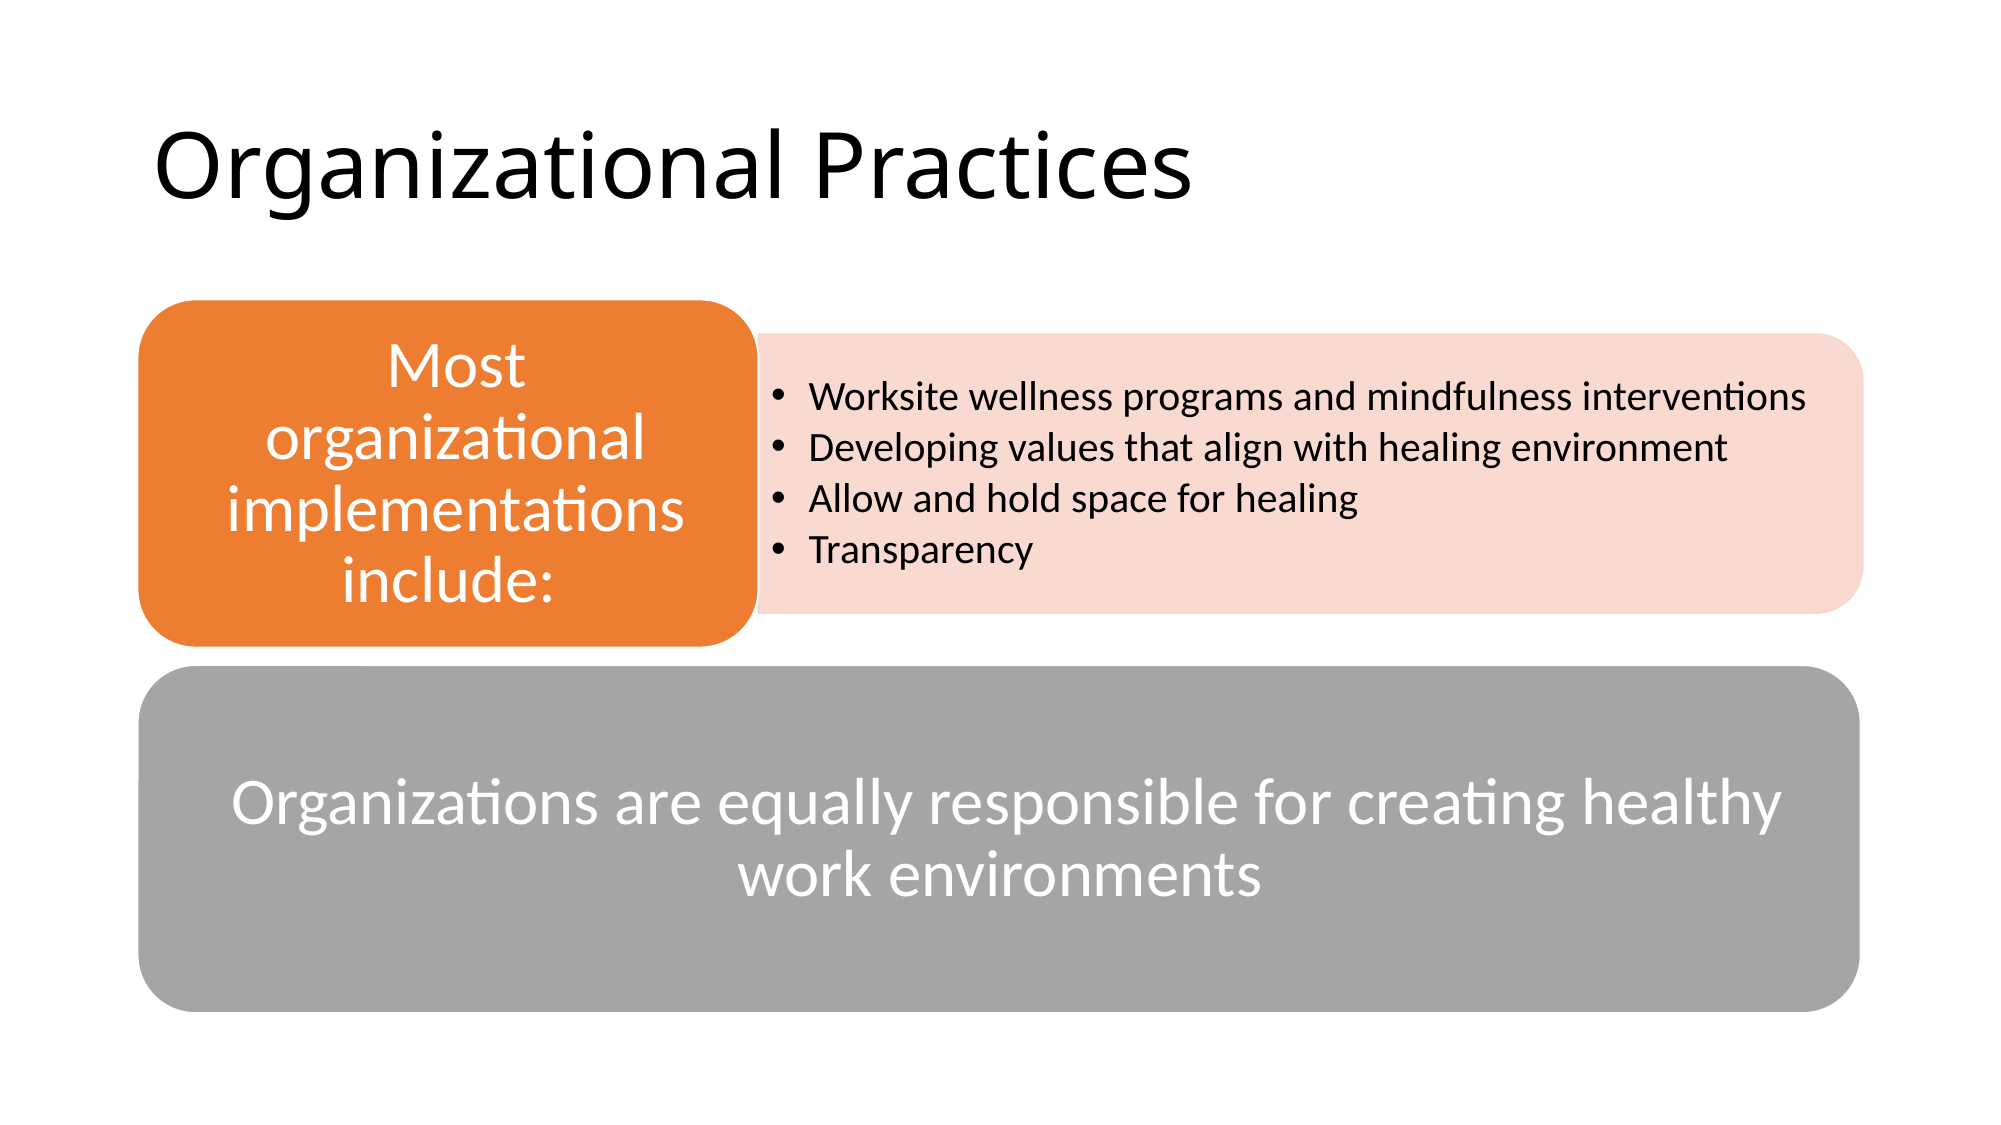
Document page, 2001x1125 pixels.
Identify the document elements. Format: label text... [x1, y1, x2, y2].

title Organizational Practices [137, 59, 1863, 278]
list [137, 299, 1863, 1014]
